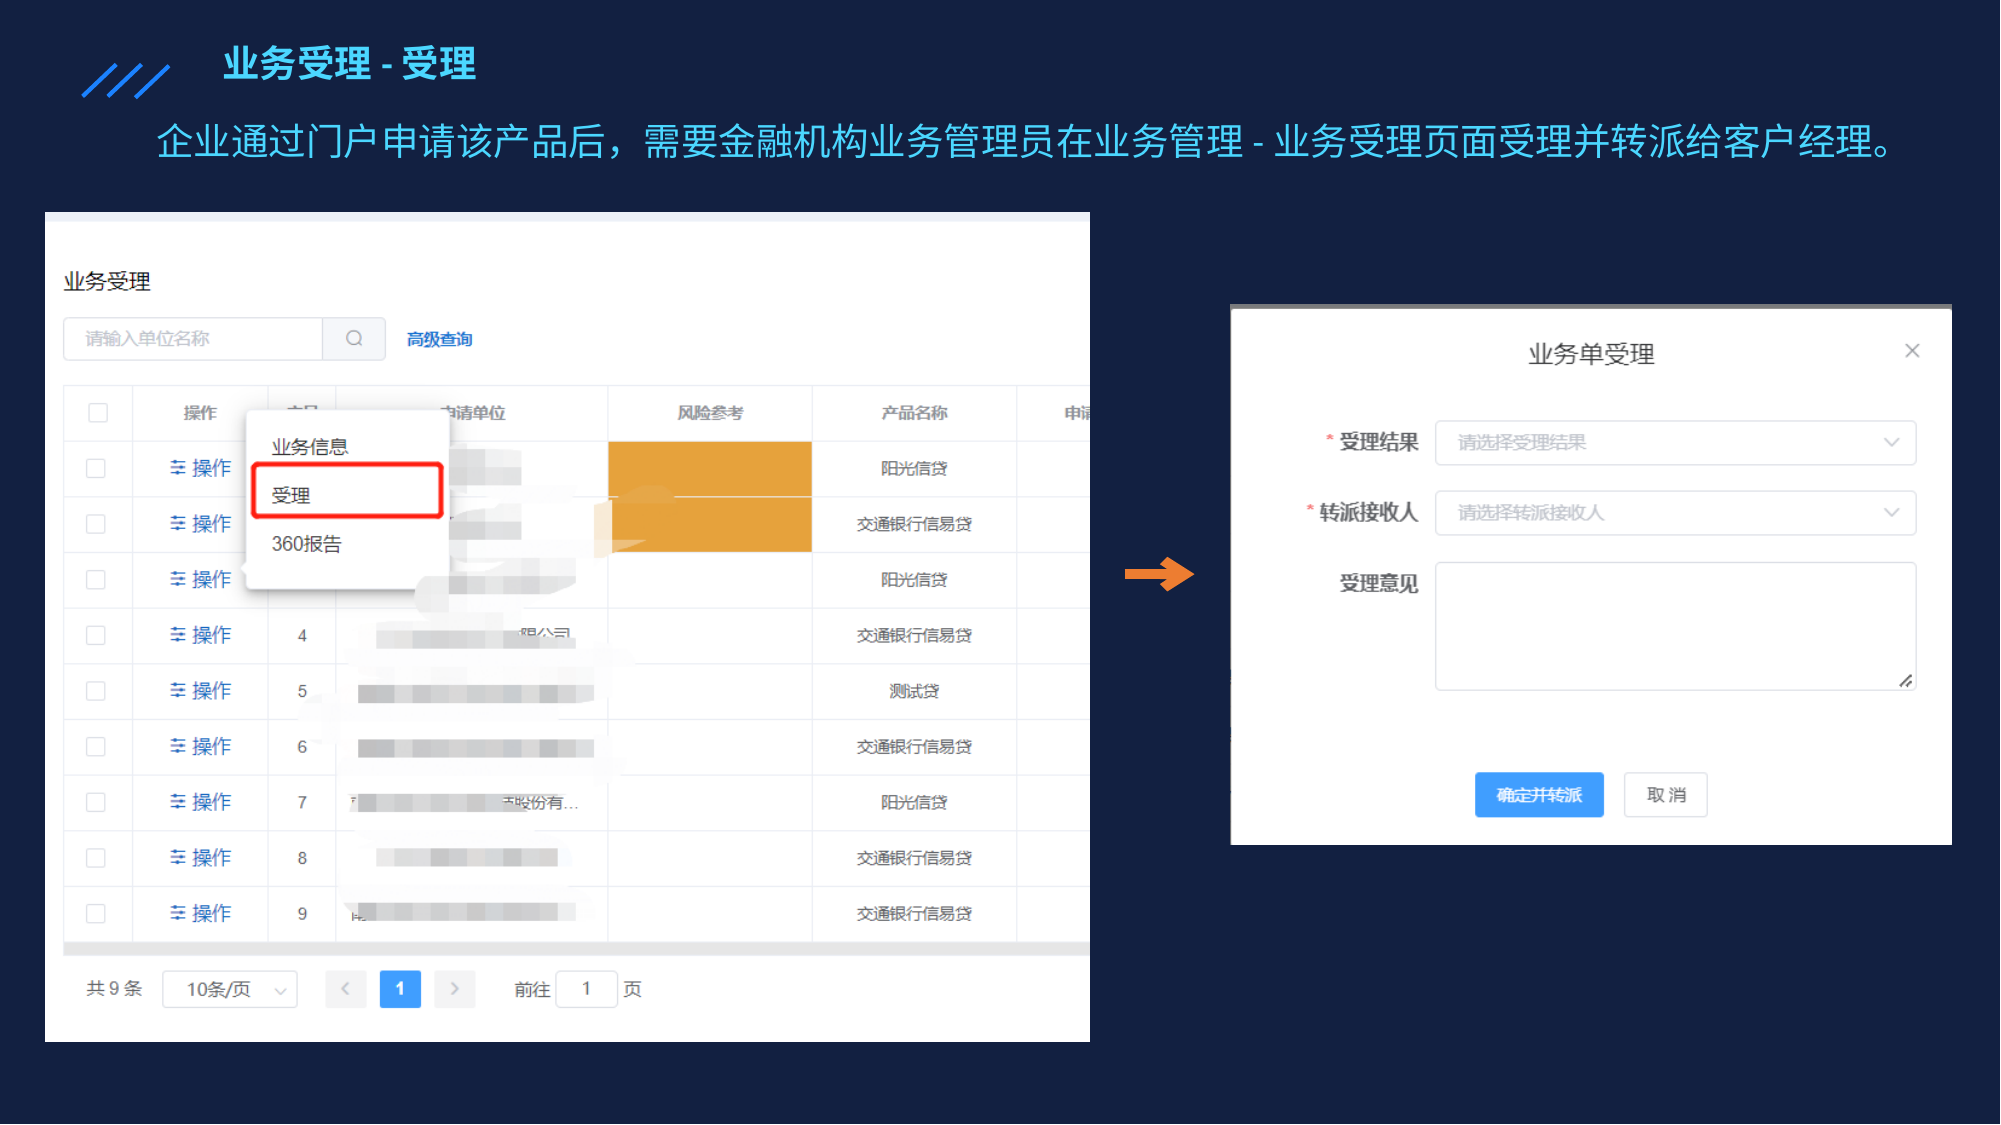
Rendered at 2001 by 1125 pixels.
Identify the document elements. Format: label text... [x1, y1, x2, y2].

picture [0, 0, 2001, 1125]
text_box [62, 33, 767, 94]
text_box 企业通过门户申请该产品后，需要金融机构业务管理员在业务管理-业务受理页面受理并转派给客户经理。 [141, 110, 1912, 171]
